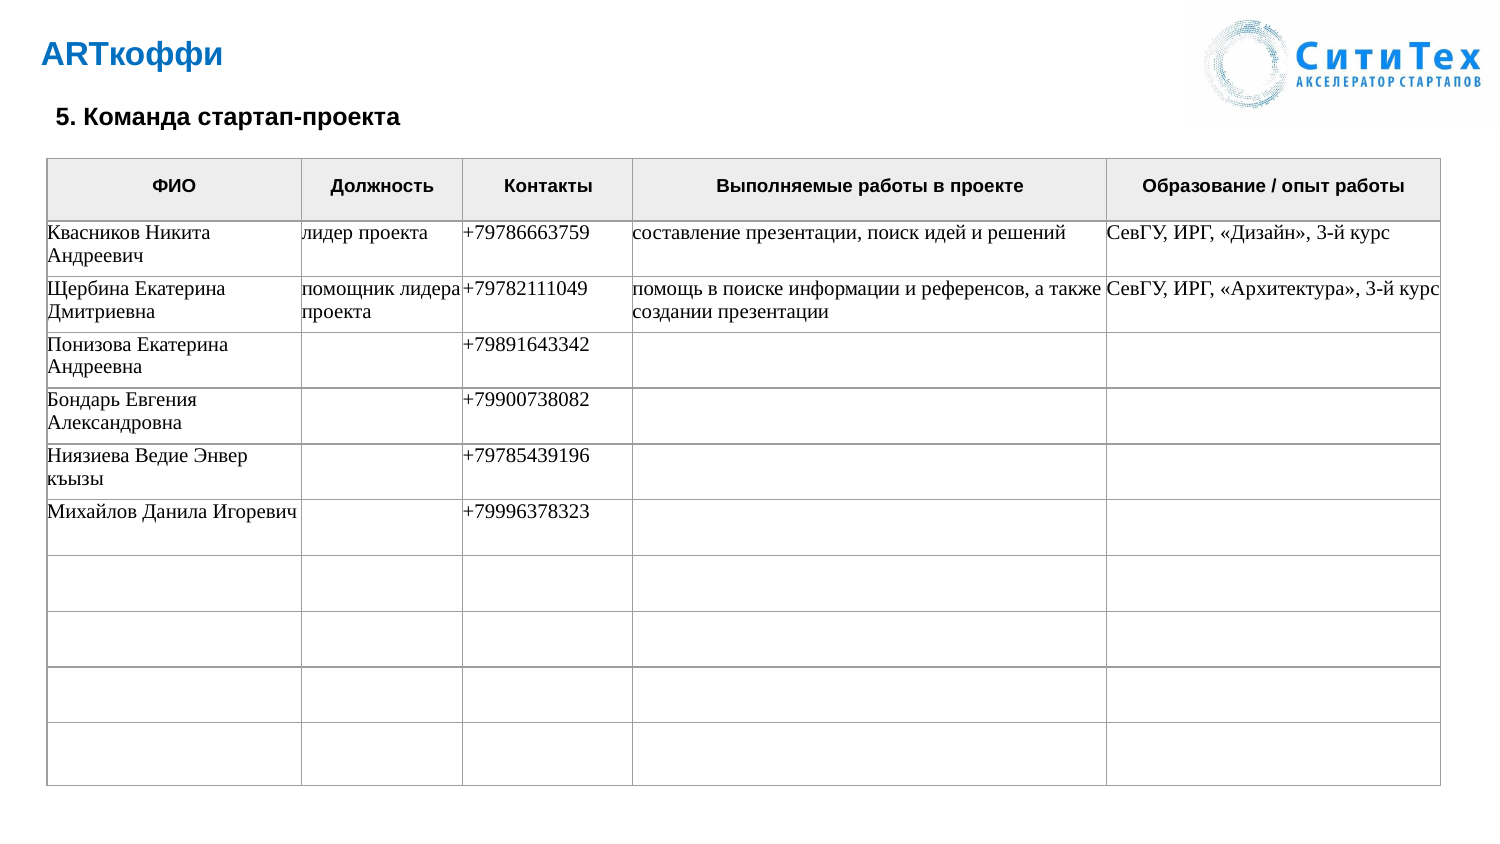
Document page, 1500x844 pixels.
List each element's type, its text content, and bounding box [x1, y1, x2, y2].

table_cell [302, 333, 462, 387]
table_cell [1107, 612, 1440, 666]
table_cell +79782111049 [463, 277, 632, 332]
table_cell [48, 612, 301, 666]
table_cell помощь в поиске информации и референсов, а также создании презентации [633, 277, 1106, 332]
table_cell лидер проекта [302, 222, 462, 276]
table_cell [463, 556, 632, 611]
table_cell [633, 723, 1106, 785]
table_cell [633, 612, 1106, 666]
table_cell составление презентации, поиск идей и решений [633, 222, 1106, 276]
table_cell [1107, 668, 1440, 722]
table_cell [1107, 389, 1440, 443]
table_cell помощник лидера проекта [302, 277, 462, 332]
picture [1183, 0, 1500, 128]
table_header Должность [302, 159, 462, 220]
table_cell [302, 723, 462, 785]
table_cell [48, 723, 301, 785]
table_cell [302, 500, 462, 555]
table_cell Щербина Екатерина Дмитриевна [48, 277, 301, 332]
table_cell [302, 445, 462, 499]
table_cell [633, 500, 1106, 555]
table_header Образование / опыт работы [1107, 159, 1440, 220]
table_cell +79900738082 [463, 389, 632, 443]
table_cell Михайлов Данила Игоревич [48, 500, 301, 555]
table_cell +79786663759 [463, 222, 632, 276]
table_cell [633, 445, 1106, 499]
table_cell Бондарь Евгения Александровна [48, 389, 301, 443]
table_cell [633, 668, 1106, 722]
table_cell [1107, 723, 1440, 785]
table_cell [302, 612, 462, 666]
table_cell +79785439196 [463, 445, 632, 499]
table_header ФИО [48, 159, 301, 220]
table_cell [1107, 500, 1440, 555]
table_cell [48, 668, 301, 722]
table_cell [633, 333, 1106, 387]
table_cell [1107, 556, 1440, 611]
text_box ARTкоффи 5. Команда стартап-проекта [40, 30, 403, 131]
table_cell +79996378323 [463, 500, 632, 555]
table_cell [463, 668, 632, 722]
table_cell Ниязиева Ведие Энвер къызы [48, 445, 301, 499]
table_cell [302, 556, 462, 611]
table_cell [302, 668, 462, 722]
table_cell СевГУ, ИРГ, «Архитектура», 3-й курс [1107, 277, 1440, 332]
table_header Контакты [463, 159, 632, 220]
table_cell Понизова Екатерина Андреевна [48, 333, 301, 387]
table_header Выполняемые работы в проекте [633, 159, 1106, 220]
table_cell [633, 556, 1106, 611]
table_cell [463, 612, 632, 666]
table_cell [302, 389, 462, 443]
table_cell +79891643342 [463, 333, 632, 387]
table_cell [1107, 445, 1440, 499]
table_cell [633, 389, 1106, 443]
table_cell Квасников Никита Андреевич [48, 222, 301, 276]
table_cell [1107, 333, 1440, 387]
table_cell [48, 556, 301, 611]
table_cell СевГУ, ИРГ, «Дизайн», 3-й курс [1107, 222, 1440, 276]
table_cell [463, 723, 632, 785]
